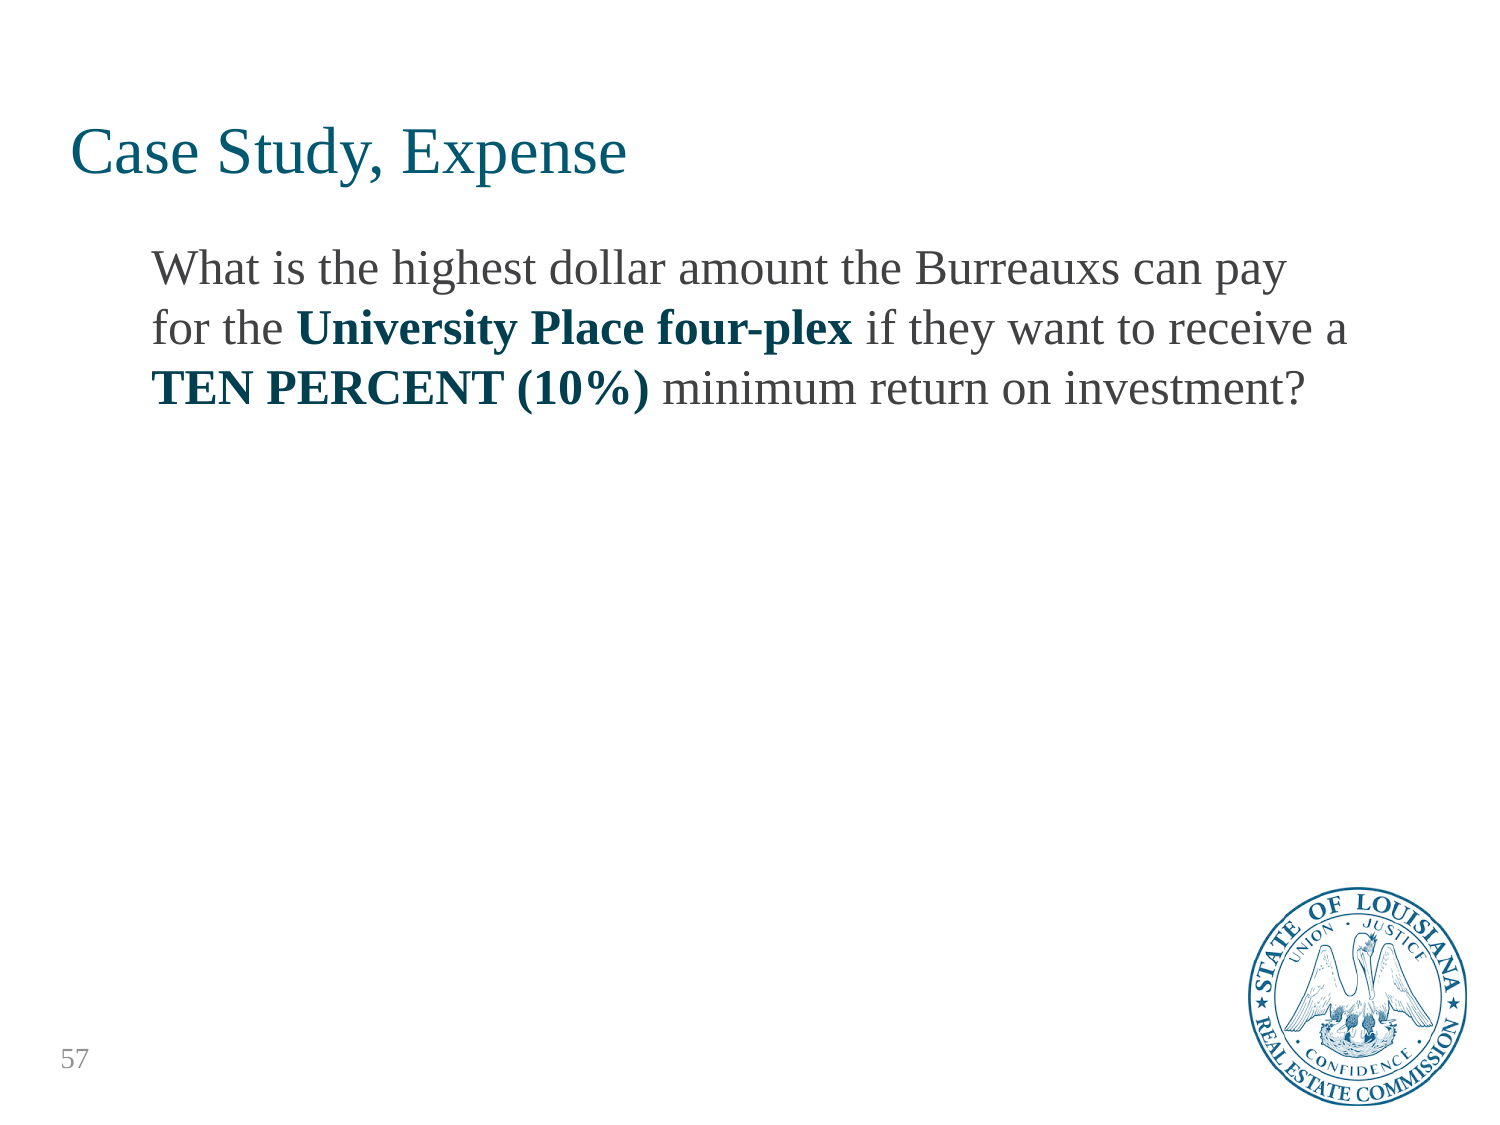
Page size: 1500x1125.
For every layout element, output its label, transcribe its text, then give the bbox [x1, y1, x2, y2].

picture [1251, 891, 1467, 1106]
picture [1248, 1011, 1339, 1106]
picture [1377, 1016, 1467, 1106]
picture [1372, 887, 1467, 978]
slide_number 57 [45, 1026, 383, 1087]
title Case Study, Expense [55, 109, 1500, 228]
picture [1248, 942, 1262, 983]
list What is the highest dollar amount the Burreauxs can pay for the University Place four-plex if they want to receive a TEN PERCENT (10%) minimum return on investment? [136, 227, 1364, 942]
